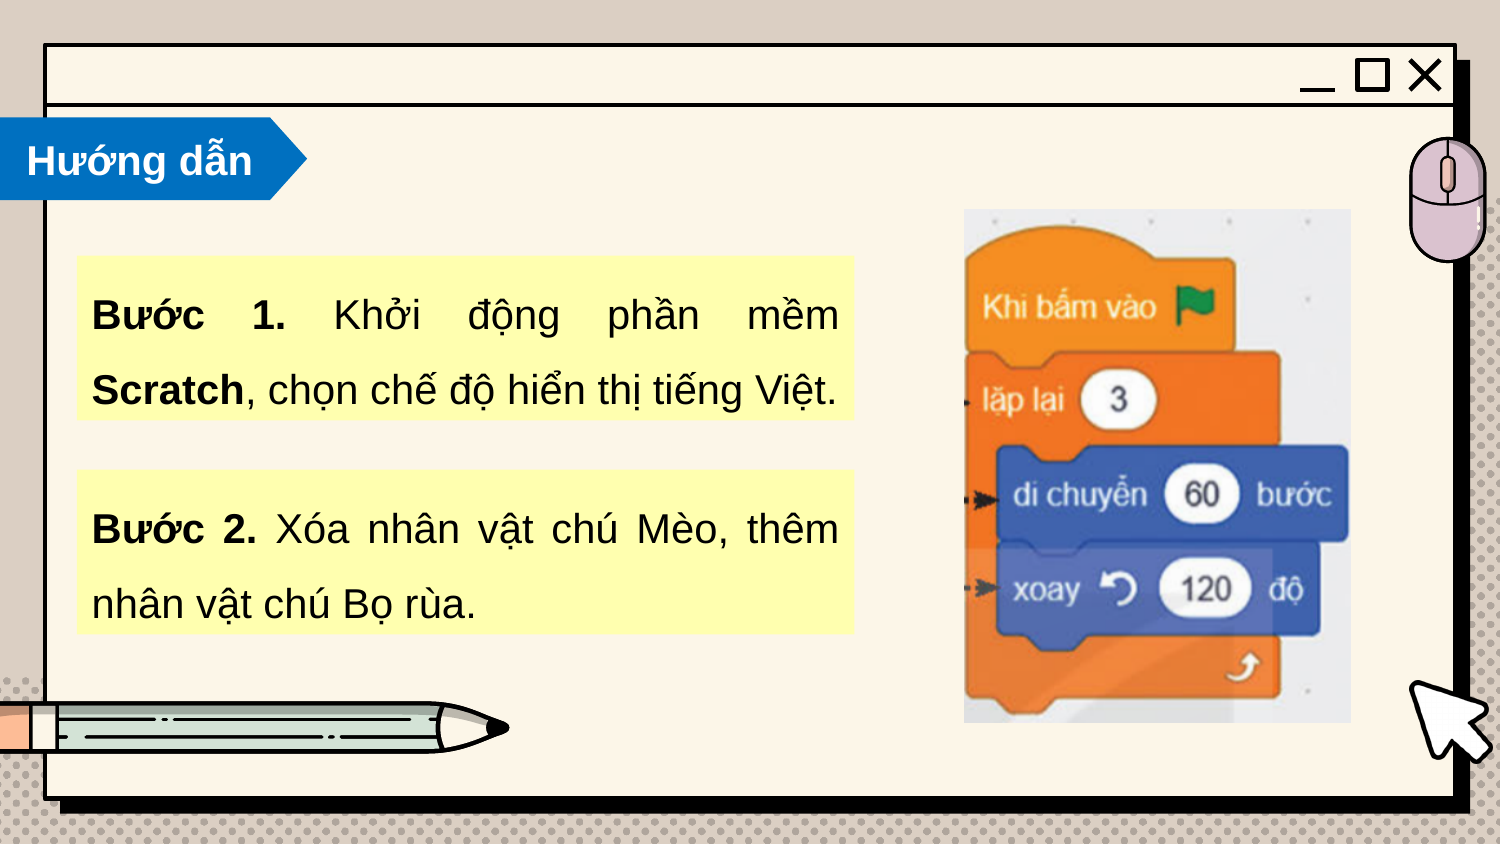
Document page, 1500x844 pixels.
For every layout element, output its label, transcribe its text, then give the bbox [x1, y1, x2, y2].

picture [964, 208, 1352, 723]
text_box Bước 2. Xóa nhân vật chú Mèo, thêm nhân vật chú Bọ rùa. [76, 469, 855, 635]
text_box Bước 1. Khởi động phần mềm Scratch, chọn chế độ hiển thị tiếng Việt. [76, 255, 855, 421]
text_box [0, 701, 511, 754]
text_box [1409, 136, 1487, 264]
text_box Hướng dẫn [0, 115, 309, 203]
picture [1409, 680, 1494, 765]
